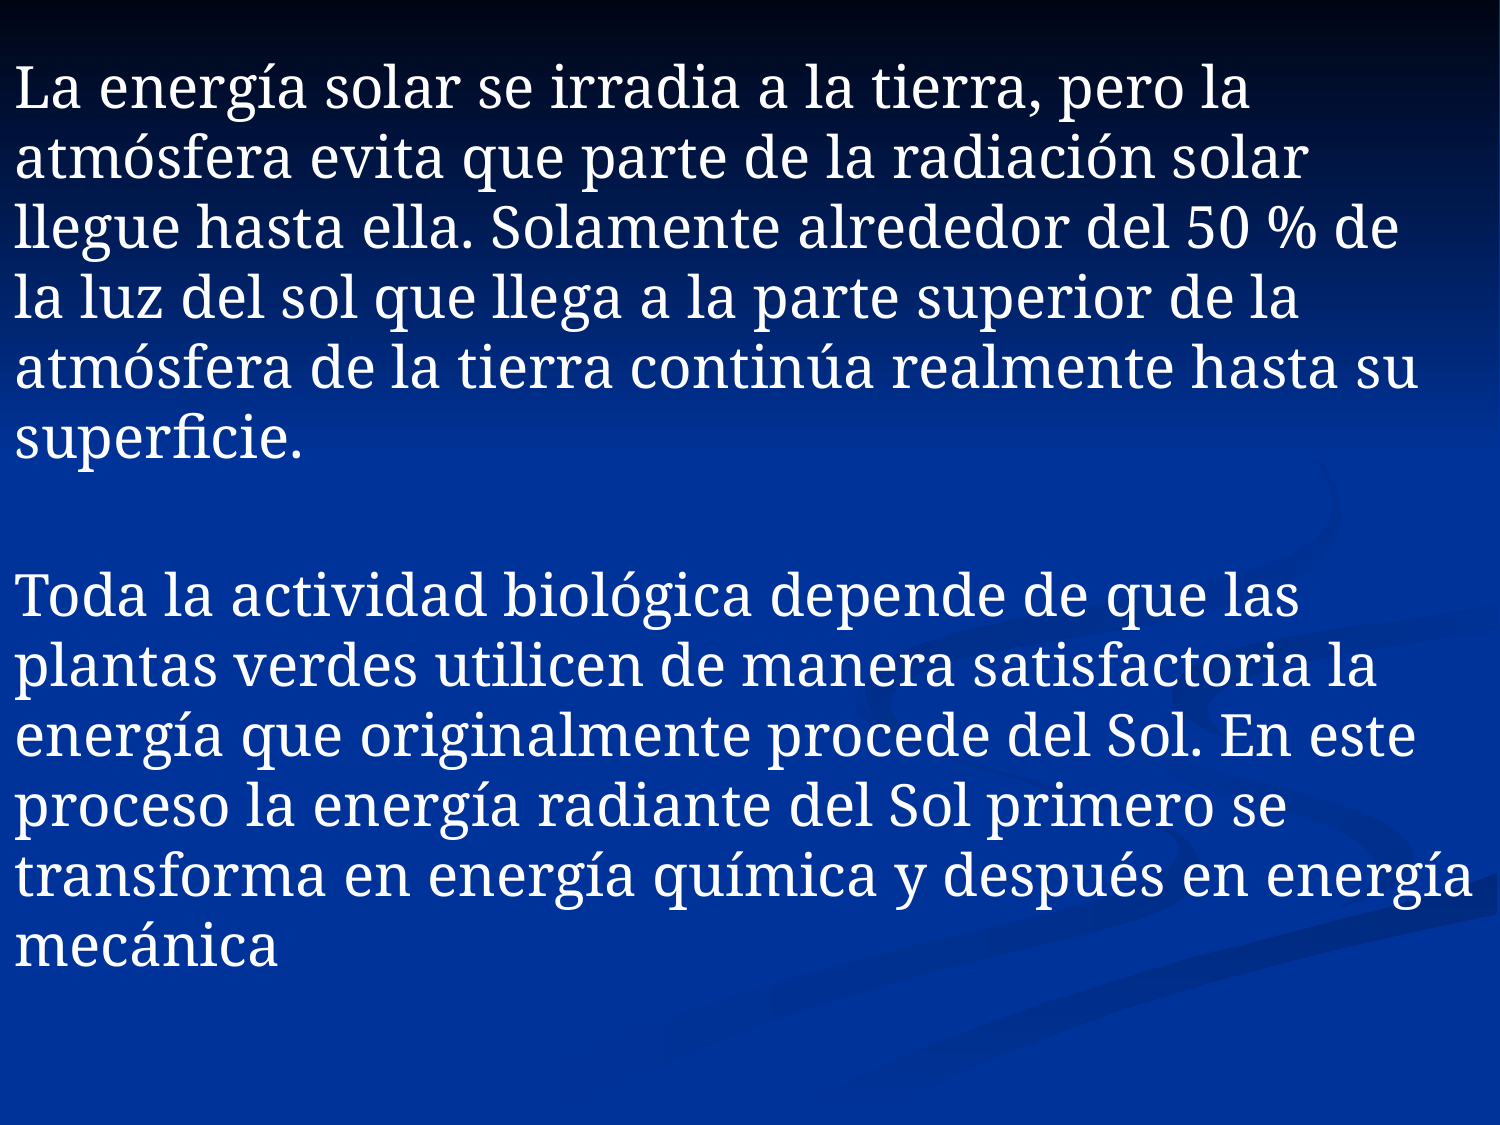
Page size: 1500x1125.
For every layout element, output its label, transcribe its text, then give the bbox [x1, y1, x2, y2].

text_box La energía solar se irradia a la tierra, pero la atmósfera evita que parte de la radiación solar llegue hasta ella. Solamente alrededor del 50 % de la luz del sol que llega a la parte superior de la atmósfera de la tierra continúa realmente hasta su superficie. [0, 42, 1471, 478]
text_box Toda la actividad biológica depende de que las plantas verdes utilicen de manera satisfactoria la energía que originalmente procede del Sol. En este proceso la energía radiante del Sol primero se transforma en energía química y después en energía mecánica [0, 550, 1500, 986]
